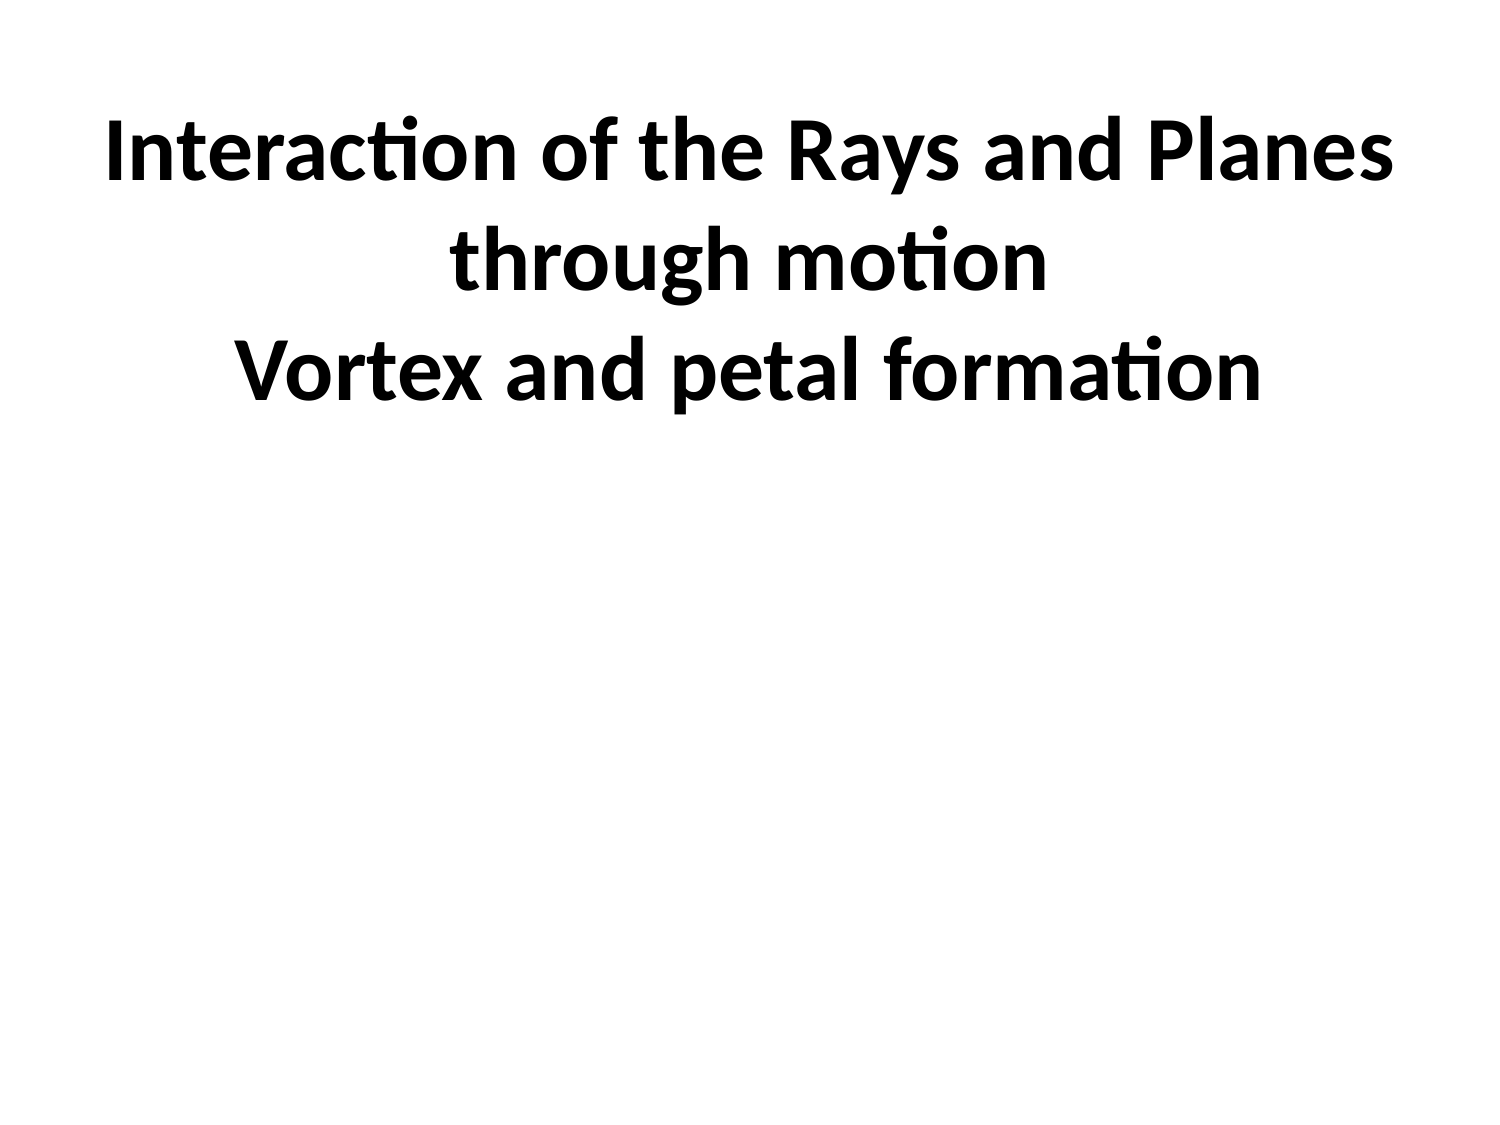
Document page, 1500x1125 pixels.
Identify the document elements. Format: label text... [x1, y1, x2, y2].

title Interaction of the Rays and Planes through motion Vortex and petal formation [75, 45, 1425, 463]
